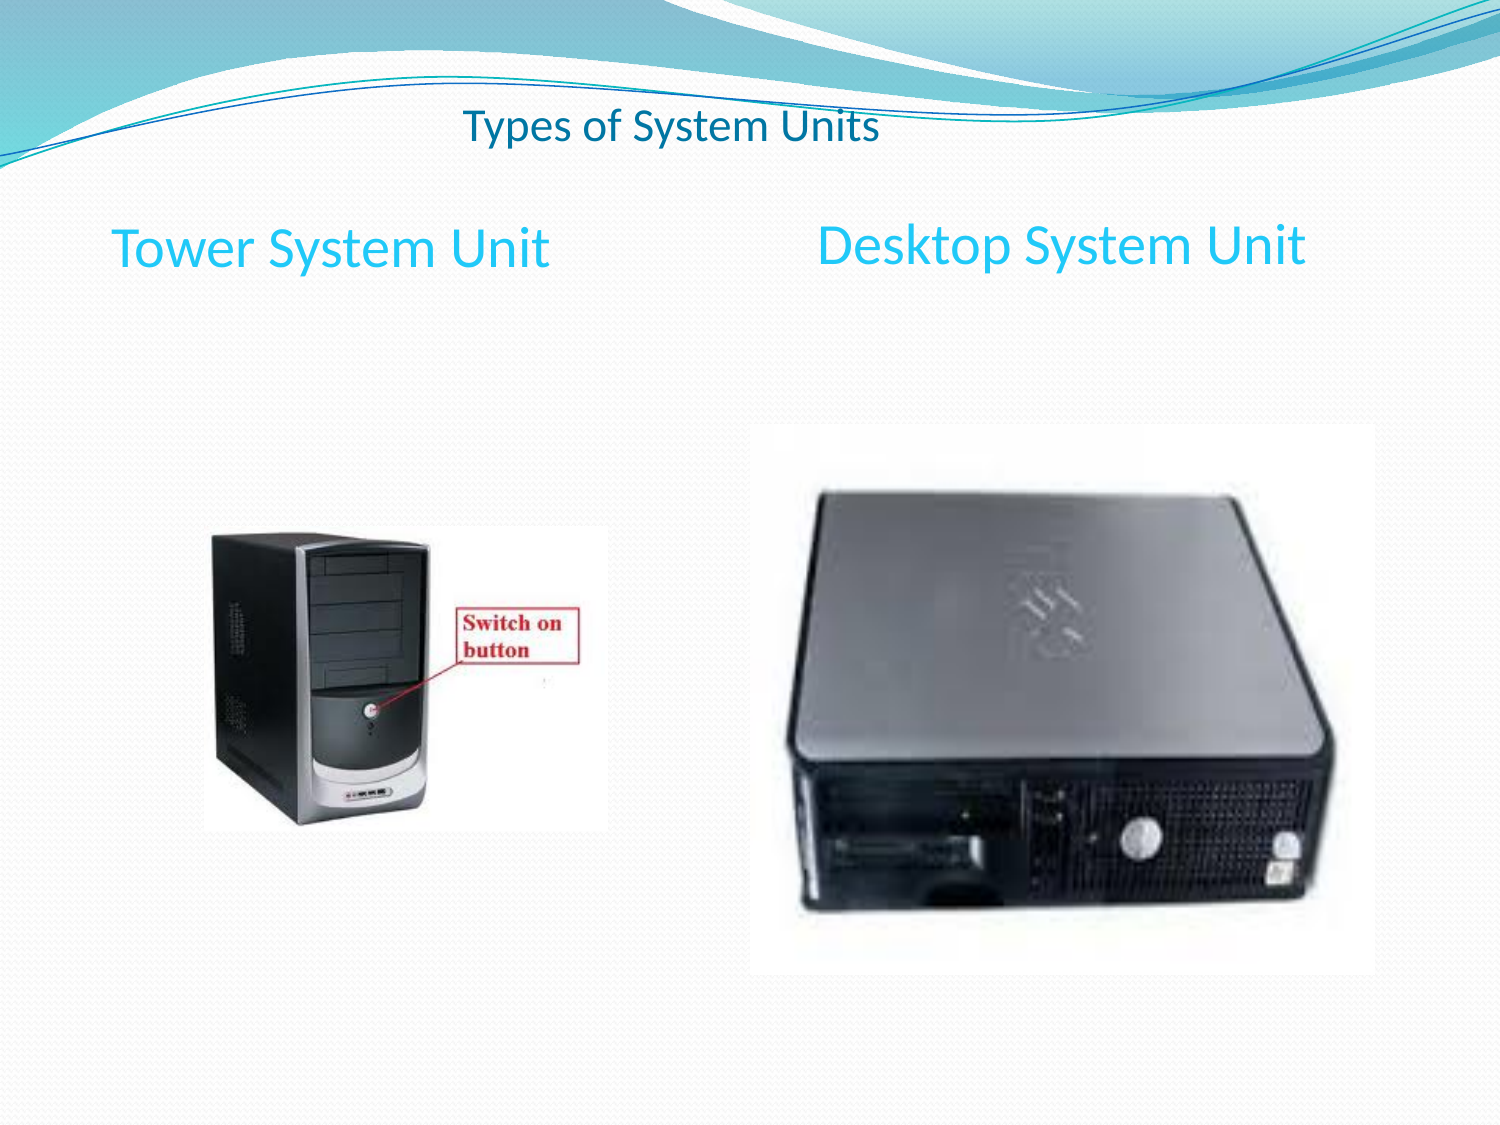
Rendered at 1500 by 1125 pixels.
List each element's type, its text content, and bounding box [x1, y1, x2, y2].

text_box Desktop System Unit [787, 162, 1338, 338]
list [204, 526, 608, 832]
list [749, 424, 1376, 976]
title Types of System Units [462, 50, 1150, 200]
text_box Tower System Unit [87, 149, 575, 355]
